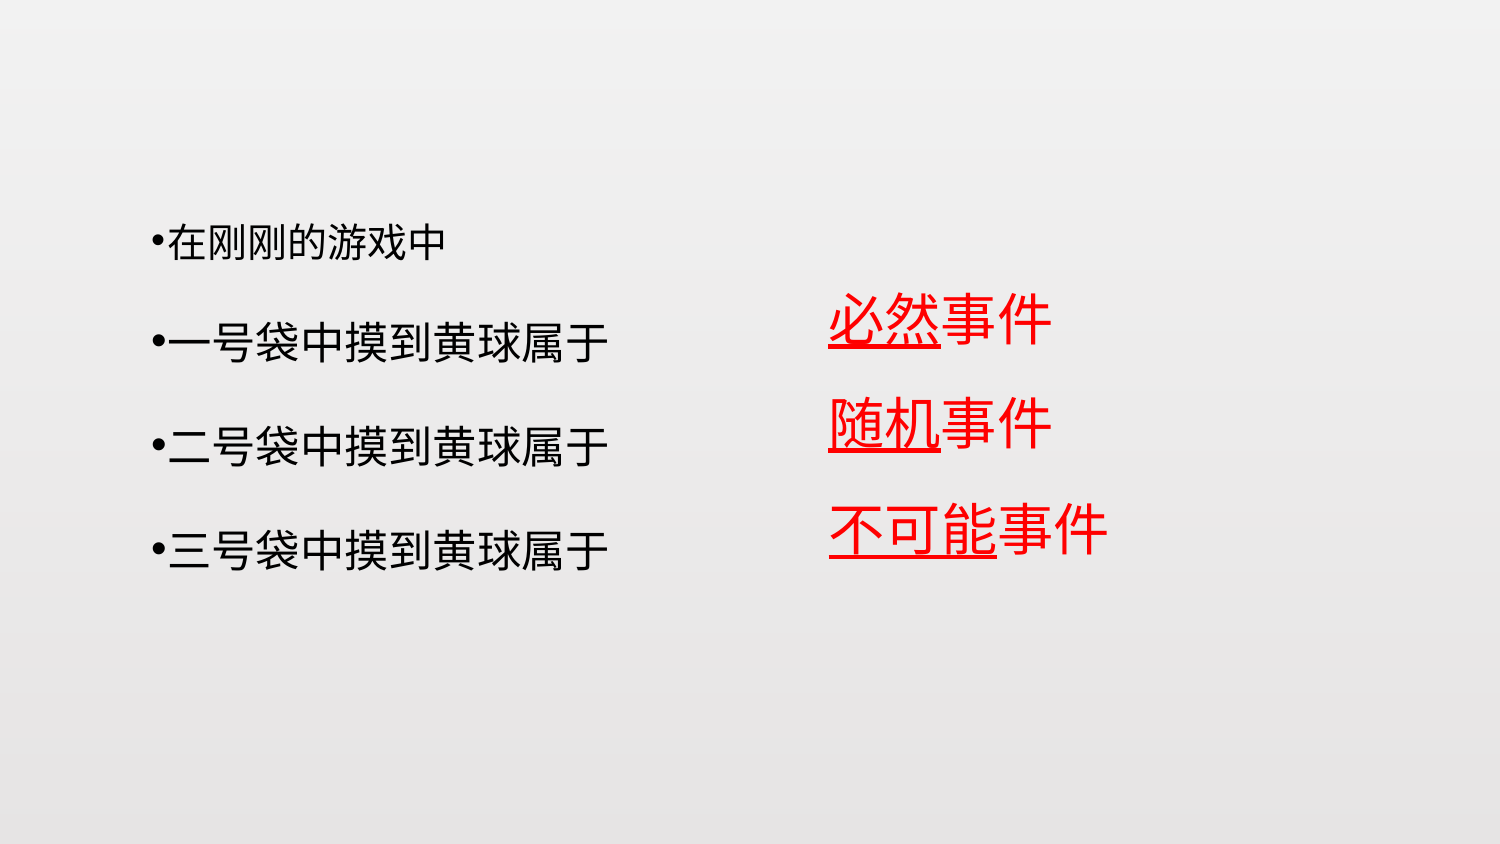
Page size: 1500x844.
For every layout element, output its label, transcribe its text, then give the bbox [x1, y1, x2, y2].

text_box 必然事件 [817, 278, 1065, 357]
list 在刚刚的游戏中 一号袋中摸到黄球属于 二号袋中摸到黄球属于 三号袋中摸到黄球属于 [139, 175, 918, 587]
text_box 随机事件 [817, 382, 1065, 461]
text_box 不可能事件 [817, 488, 1121, 568]
